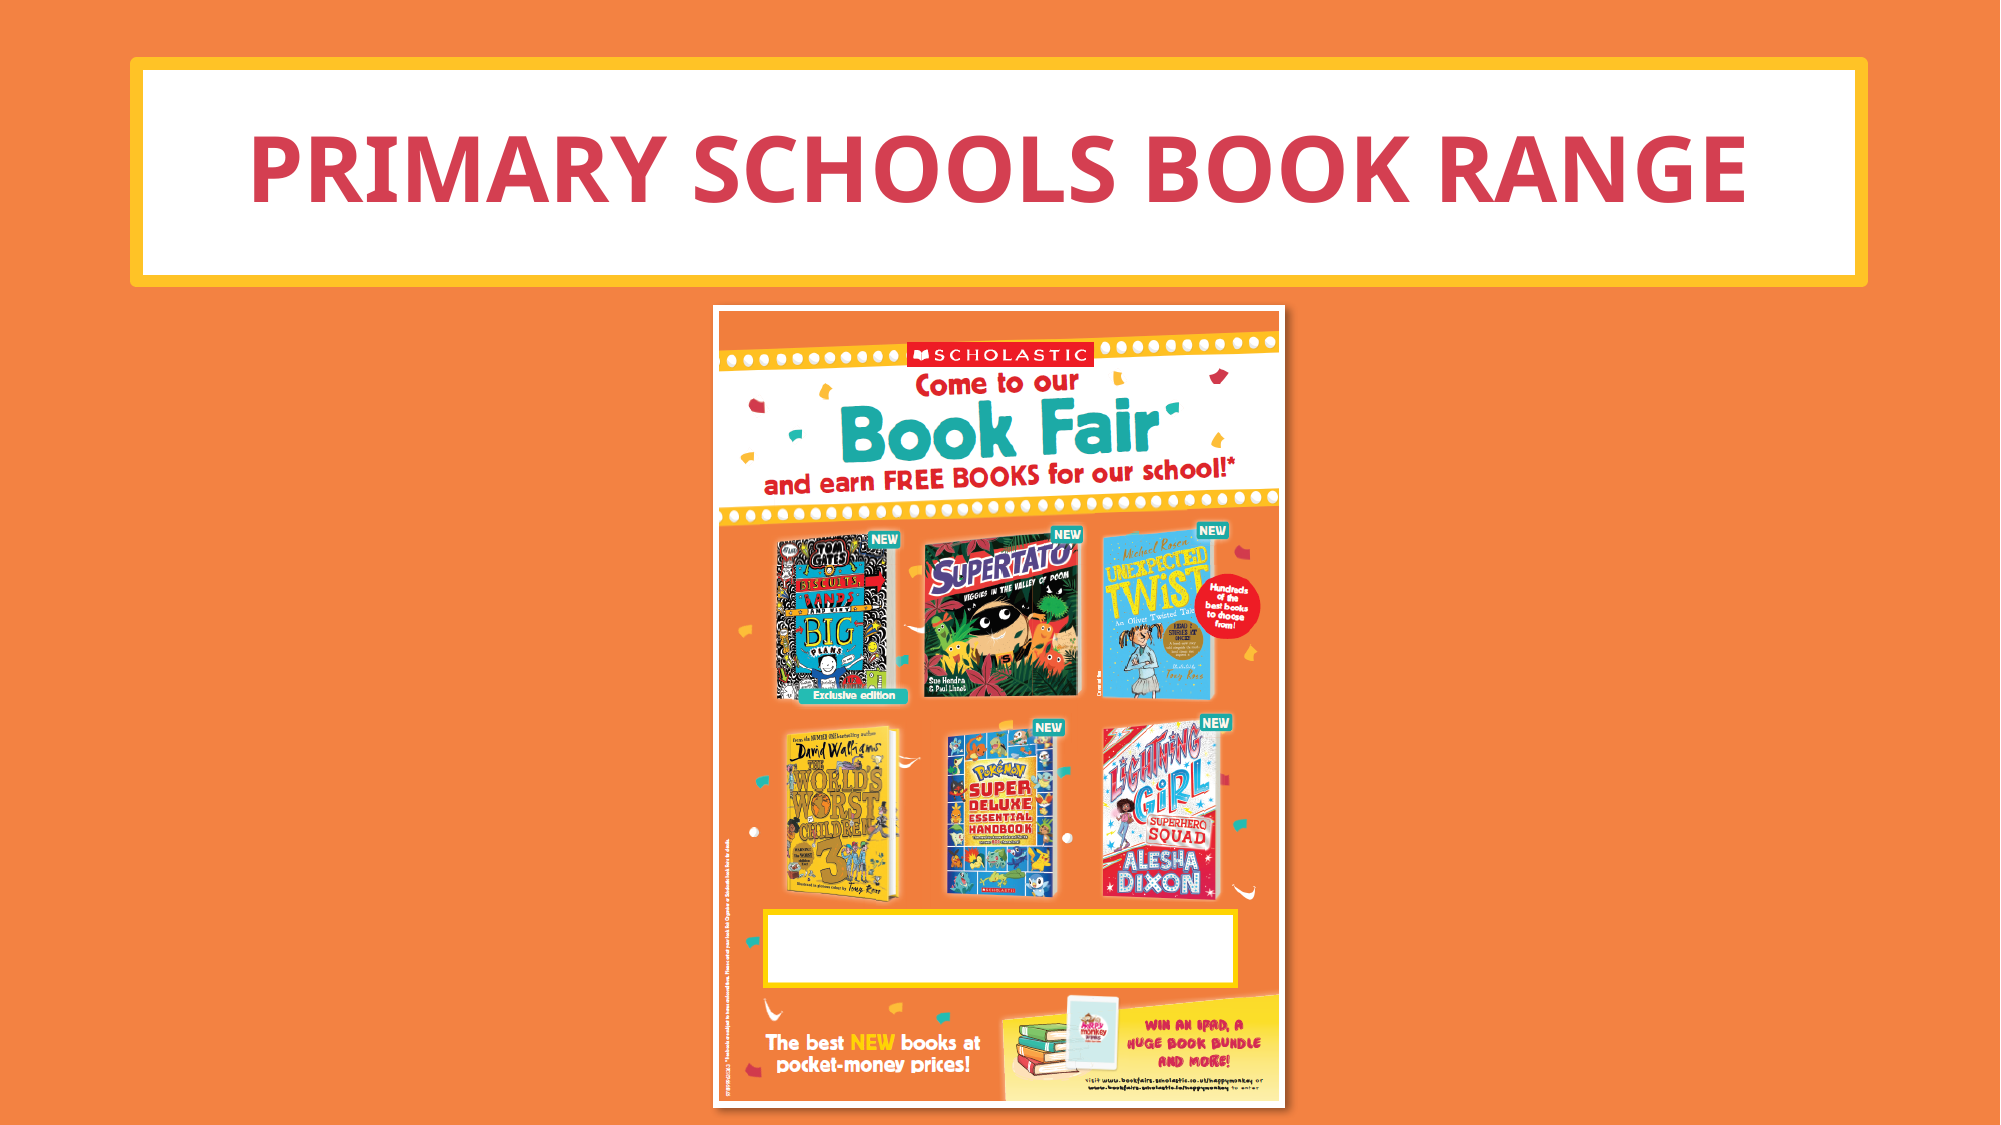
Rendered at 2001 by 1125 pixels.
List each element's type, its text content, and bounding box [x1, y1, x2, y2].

picture [719, 310, 1279, 1102]
text_box PRIMARY SCHOOLS BOOK RANGE [136, 63, 1862, 282]
